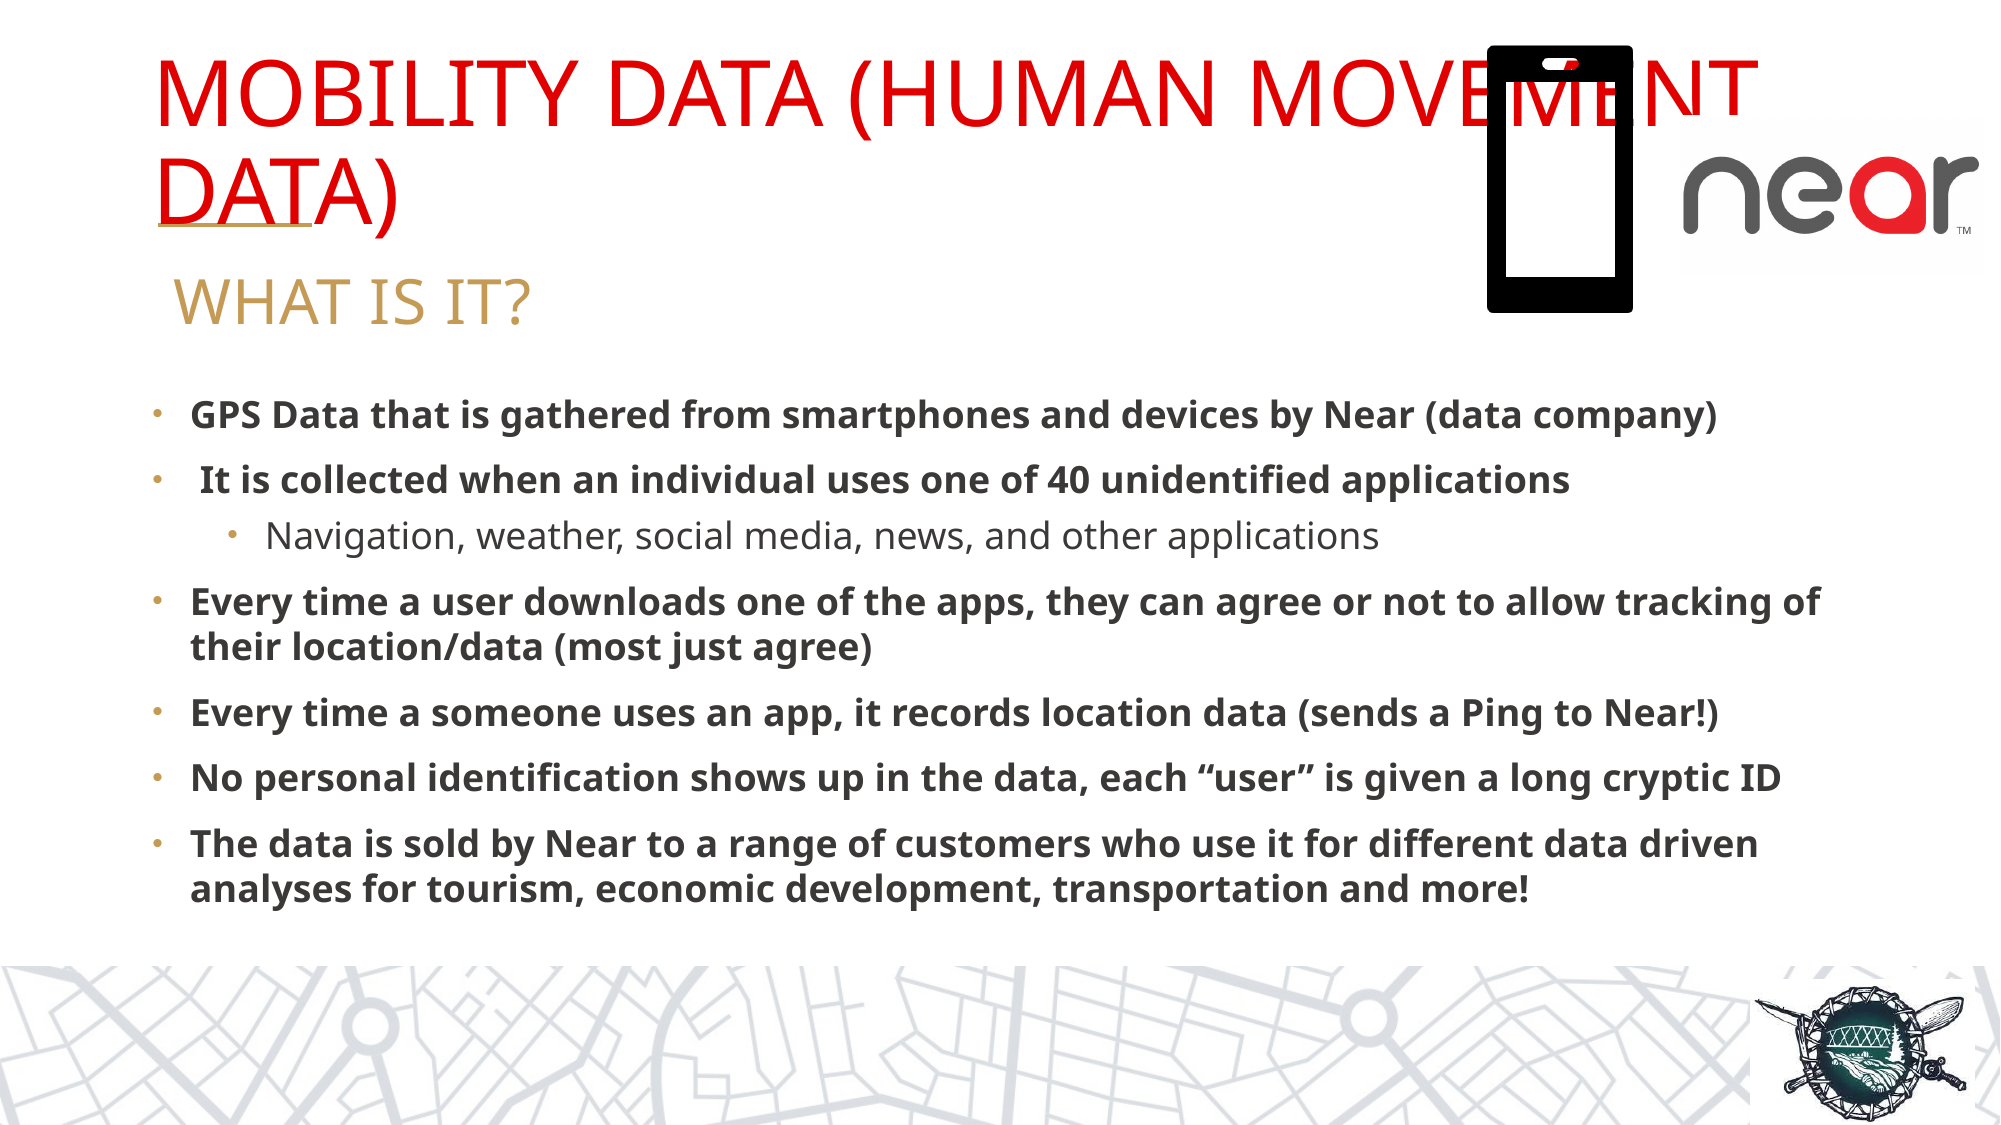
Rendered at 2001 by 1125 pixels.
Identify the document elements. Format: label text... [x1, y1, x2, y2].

picture [0, 966, 2000, 1125]
list What is it? [158, 263, 855, 352]
title Mobility Data (Human Movement data) [1706, 59, 1863, 115]
picture [1414, 33, 1984, 325]
title Mobility Data (Human Movement data) [137, 59, 1414, 232]
list GPS Data that is gathered from smartphones and devices by Near (data company) It is collected when an individual uses one of 40 unidentified applications Navigation, weather, social media, news, and other applications Every time a user downloads one of the apps, they can agree or not to allow tracking of their location/data (most just agree) Every time a someone uses an app, it records location data (sends a Ping to Near!) No personal identification shows up in the data, each “user” is given a long cryptic ID The data is sold by Near to a range of customers who use it for different data driven analyses for tourism, economic development, transportation and more! [137, 383, 1896, 842]
